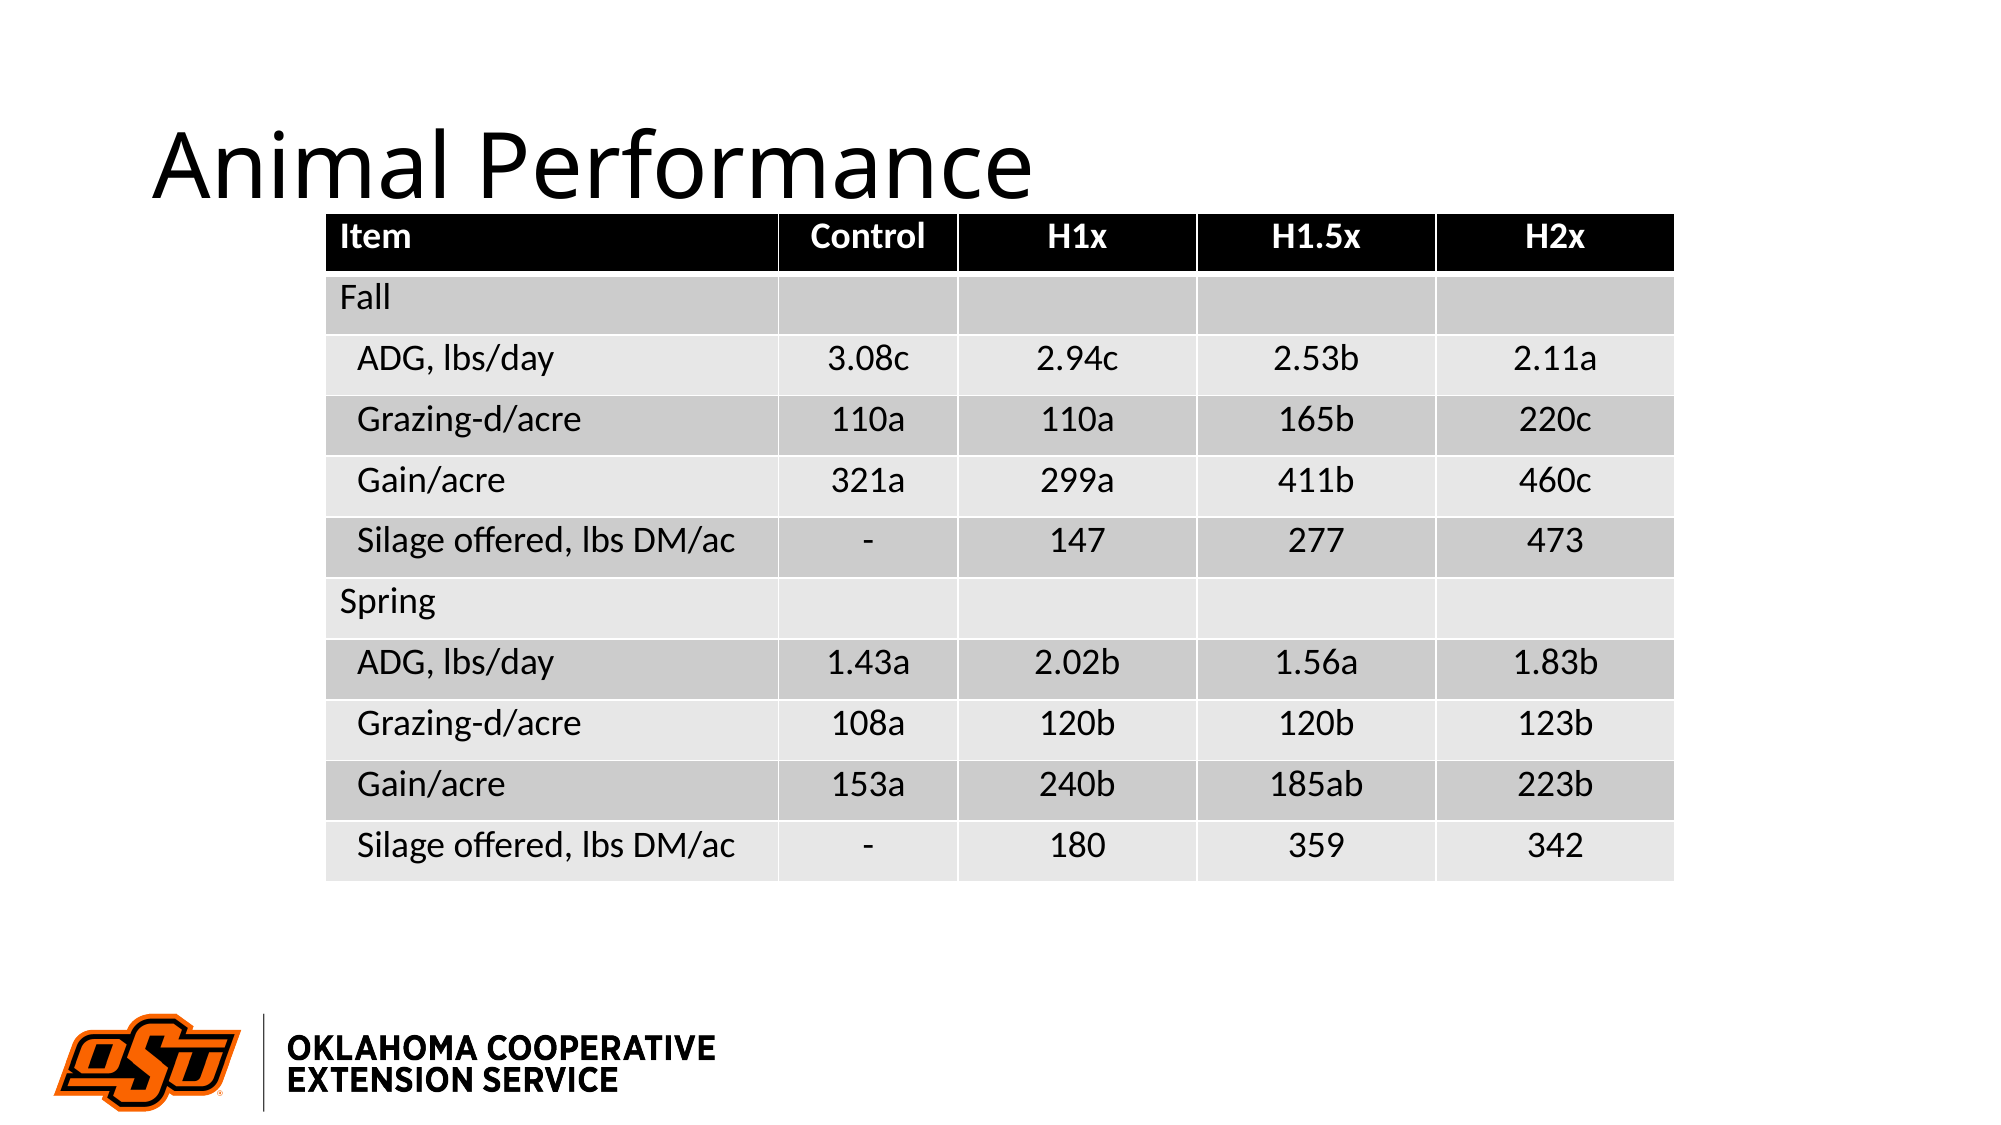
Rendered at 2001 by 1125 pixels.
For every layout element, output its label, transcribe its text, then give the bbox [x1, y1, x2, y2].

table_cell 120b [1198, 701, 1435, 760]
table_cell 223b [1437, 761, 1674, 820]
table_cell Gain/acre [326, 457, 778, 516]
table_cell [1437, 277, 1674, 334]
table_cell Grazing-d/acre [326, 701, 778, 760]
table_cell Silage offered, lbs DM/ac [326, 518, 778, 577]
table_header Item [326, 214, 778, 271]
table_cell 110a [959, 396, 1196, 455]
table_cell 321a [779, 457, 957, 516]
table_header H2x [1437, 214, 1674, 271]
table_header H1.5x [1198, 214, 1435, 271]
table_cell 411b [1198, 457, 1435, 516]
table_cell 2.53b [1198, 336, 1435, 395]
table_cell Spring [326, 579, 778, 638]
table_cell Grazing-d/acre [326, 396, 778, 455]
table_cell 2.94c [959, 336, 1196, 395]
table_cell 153a [779, 761, 957, 820]
table_cell 342 [1437, 822, 1674, 881]
table_cell 1.56a [1198, 640, 1435, 699]
table_cell [779, 579, 957, 638]
table_cell Silage offered, lbs DM/ac [326, 822, 778, 881]
table_cell 180 [959, 822, 1196, 881]
table_cell 460c [1437, 457, 1674, 516]
table_cell [959, 277, 1196, 334]
table_cell 110a [779, 396, 957, 455]
table_cell 120b [959, 701, 1196, 760]
table_cell 220c [1437, 396, 1674, 455]
table_cell - [779, 822, 957, 881]
table_cell 2.02b [959, 640, 1196, 699]
table_cell Gain/acre [326, 761, 778, 820]
table_cell 473 [1437, 518, 1674, 577]
table_cell ADG, lbs/day [326, 336, 778, 395]
table_header Control [779, 214, 957, 271]
table_cell 277 [1198, 518, 1435, 577]
title Animal Performance [137, 59, 1863, 278]
table_cell Fall [326, 277, 778, 334]
table_cell 240b [959, 761, 1196, 820]
table_cell 359 [1198, 822, 1435, 881]
table_cell 1.83b [1437, 640, 1674, 699]
table_cell 1.43a [779, 640, 957, 699]
table_cell 185ab [1198, 761, 1435, 820]
picture [53, 1013, 715, 1112]
table_header H1x [959, 214, 1196, 271]
table_cell [1198, 579, 1435, 638]
table_cell - [779, 518, 957, 577]
table_cell 299a [959, 457, 1196, 516]
table_cell [1437, 579, 1674, 638]
table_cell 108a [779, 701, 957, 760]
table_cell 165b [1198, 396, 1435, 455]
table_cell 147 [959, 518, 1196, 577]
table_cell [959, 579, 1196, 638]
table_cell 3.08c [779, 336, 957, 395]
table_cell [1198, 277, 1435, 334]
table_cell 2.11a [1437, 336, 1674, 395]
table_cell [779, 277, 957, 334]
table_cell 123b [1437, 701, 1674, 760]
table_cell ADG, lbs/day [326, 640, 778, 699]
